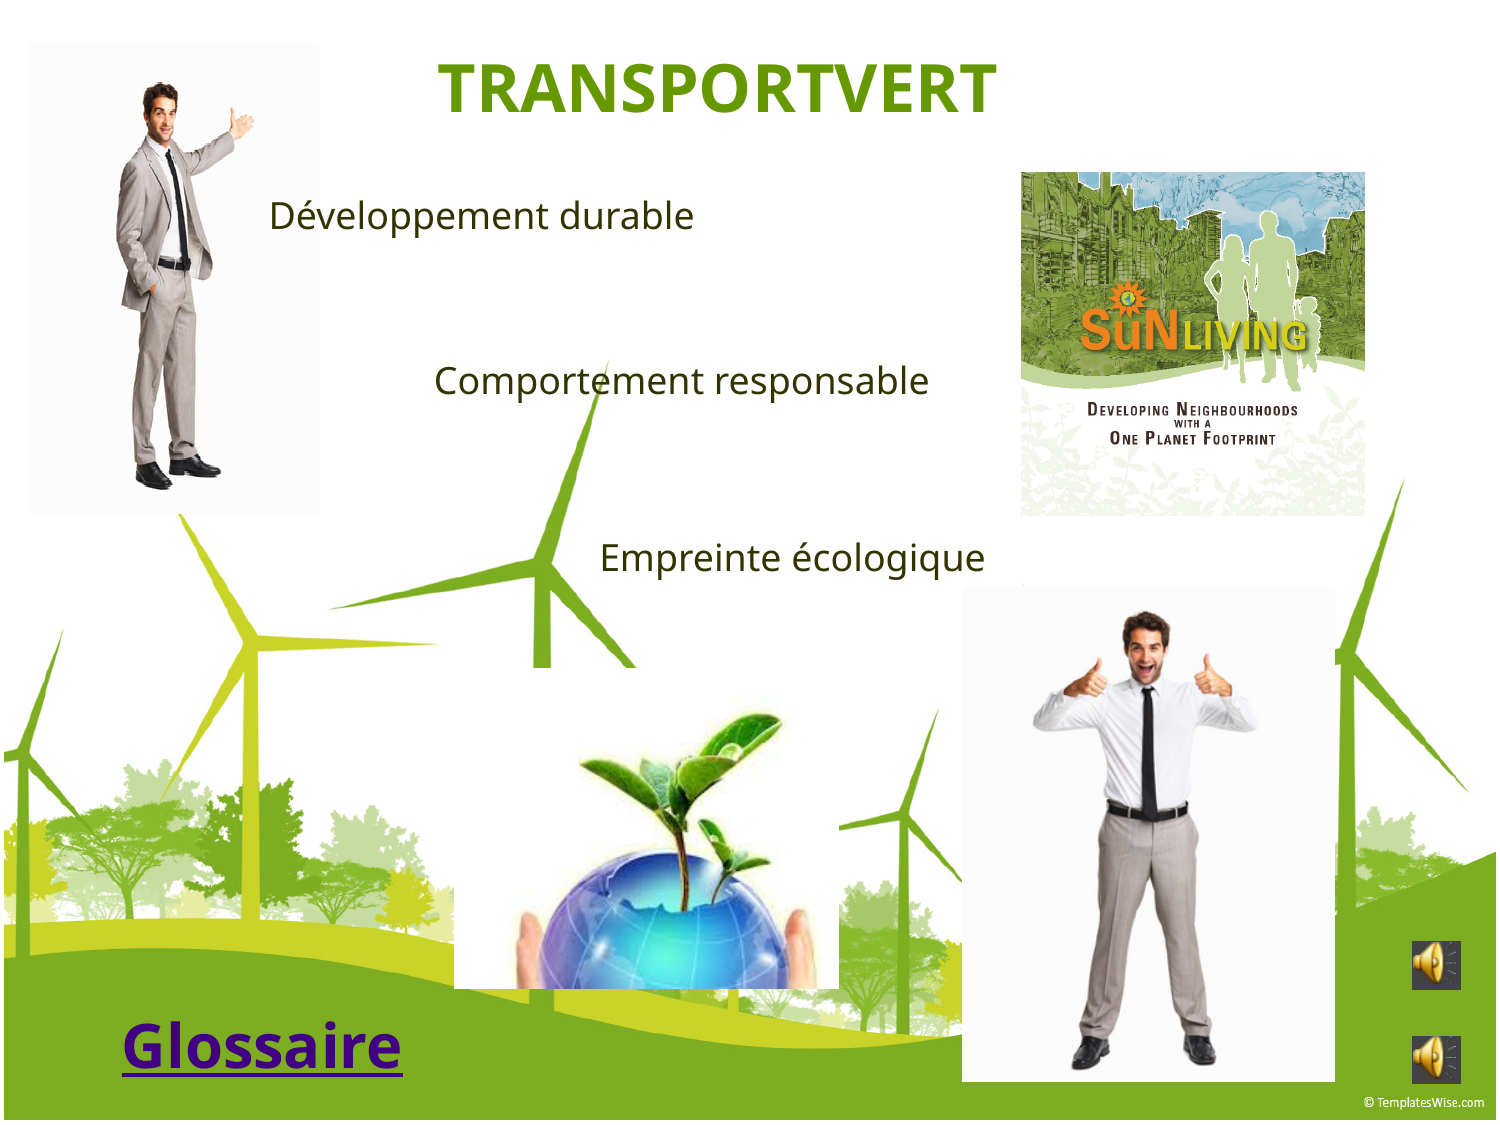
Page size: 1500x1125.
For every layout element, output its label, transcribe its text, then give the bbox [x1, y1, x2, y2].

picture [0, 0, 1500, 1125]
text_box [1021, 172, 1365, 516]
text_box Développement durable [363, 184, 762, 245]
title TransportVert [253, 30, 1183, 126]
text_box Empreinte écologique [584, 527, 1022, 587]
text_box Comportement responsable [419, 349, 963, 410]
subtitle Glossaire [29, 999, 496, 1099]
